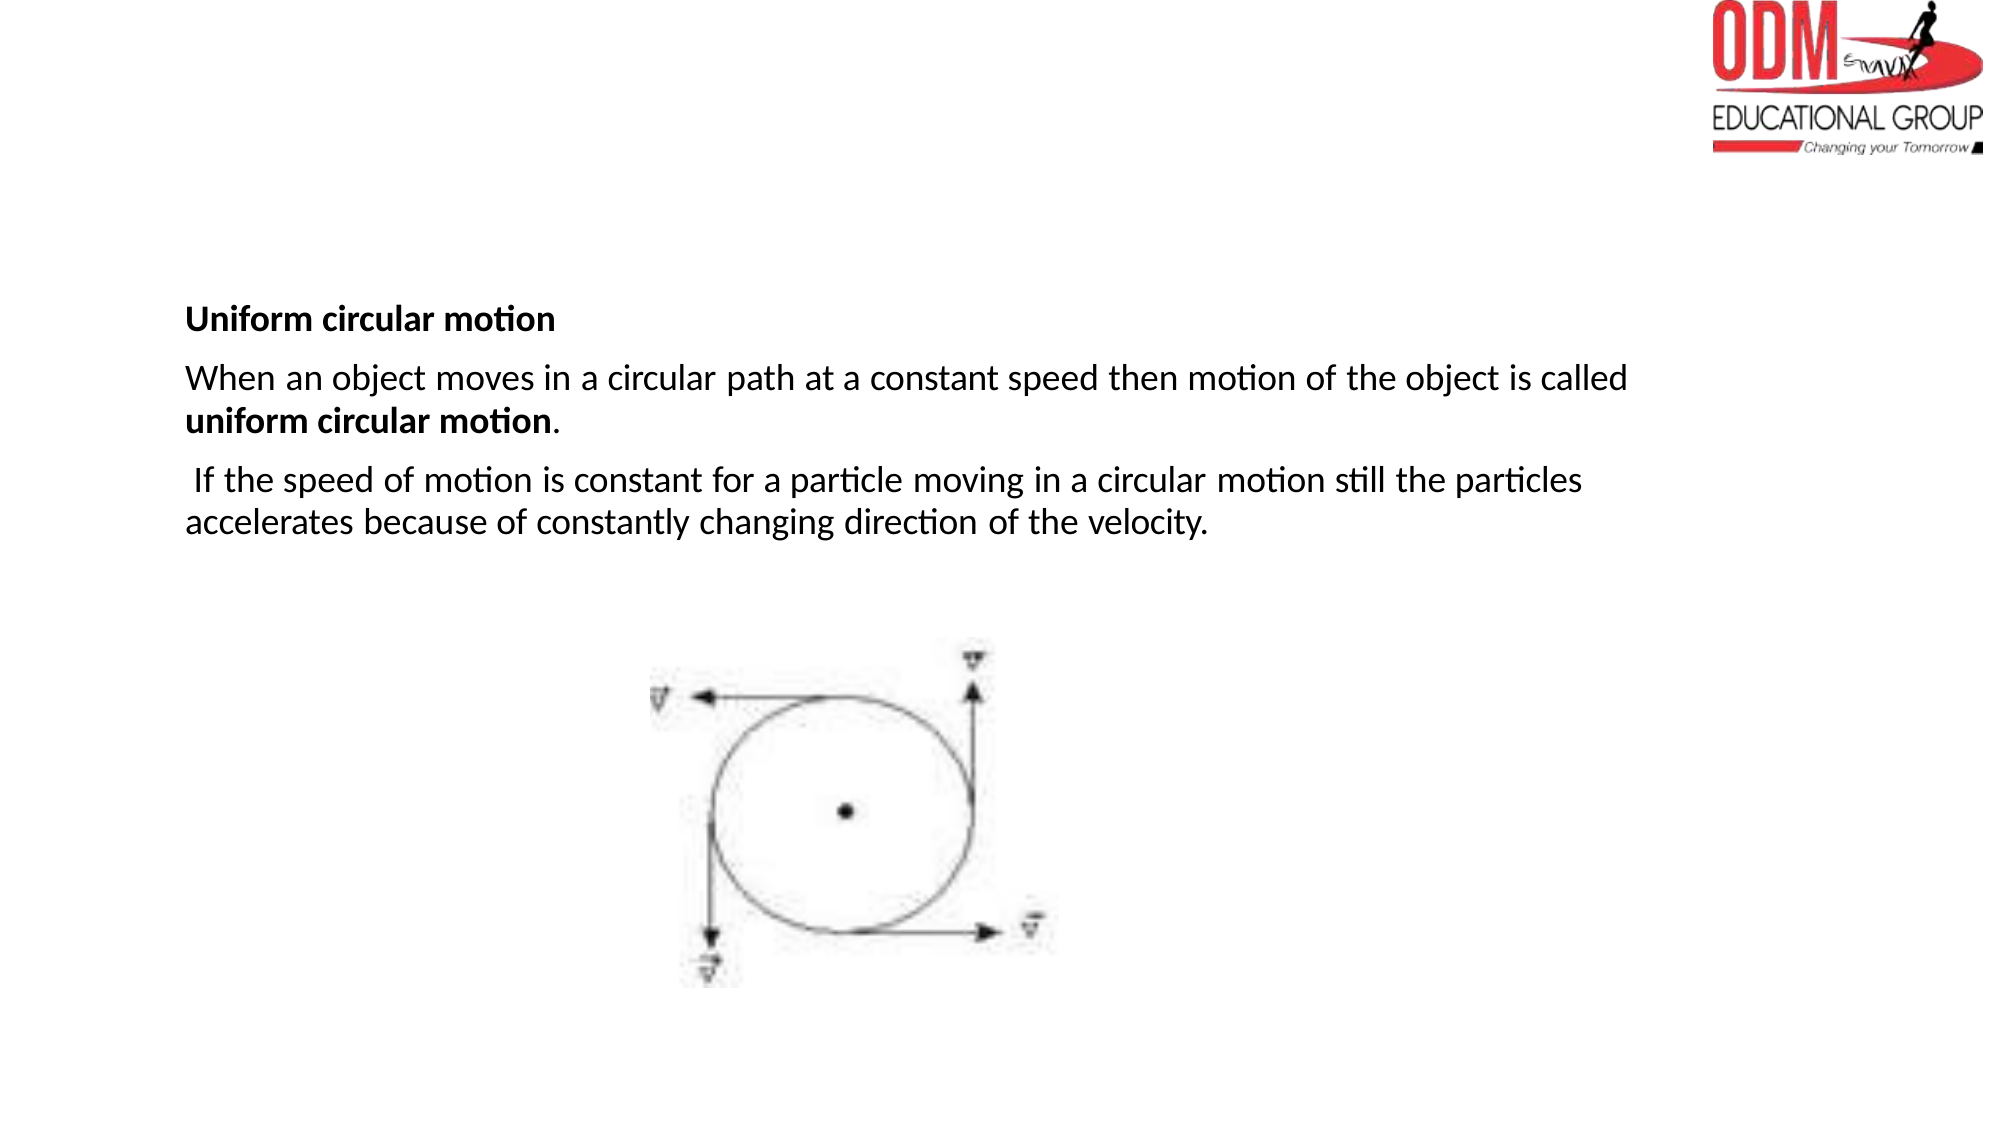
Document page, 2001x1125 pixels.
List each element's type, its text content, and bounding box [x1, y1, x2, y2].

text_box Uniform circular motion When an object moves in a circular path at a constant speed then motion of the object is called uniform circular motion. If the speed of motion is constant for a particle moving in a circular motion still the particles accelerates because of constantly changing direction of the velocity. [183, 274, 1710, 543]
picture [649, 637, 1059, 988]
picture [1713, 0, 1983, 155]
